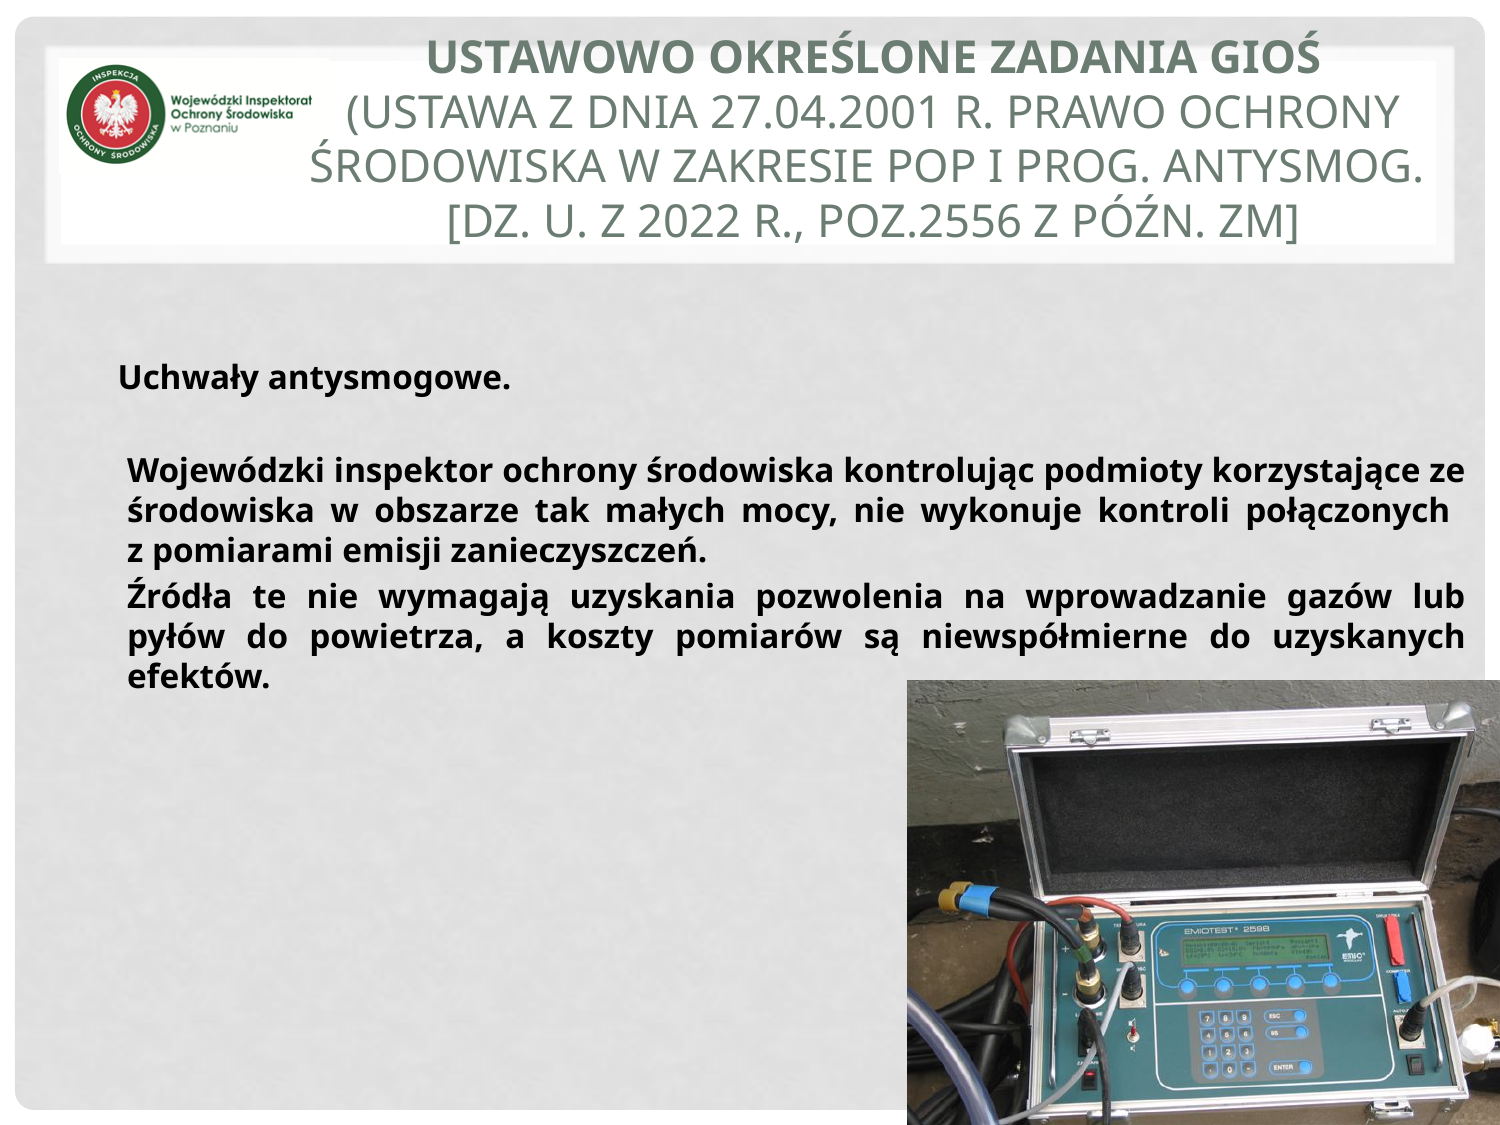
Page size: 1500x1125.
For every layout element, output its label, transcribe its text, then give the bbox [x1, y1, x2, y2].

title Ustawowo określone zadania GIOŚ (ustawa z dnia 27.04.2001 r. prawo Ochrony Środowiska w zakresie pop i prog. Antysmog. [Dz. U. z 2022 r., poz.2556 z późn. zm] [277, 19, 1471, 255]
list Uchwały antysmogowe. Wojewódzki inspektor ochrony środowiska kontrolując podmioty korzystające ze środowiska w obszarze tak małych mocy, nie wykonuje kontroli połączonych z pomiarami emisji zanieczyszczeń. Źródła te nie wymagają uzyskania pozwolenia na wprowadzanie gazów lub pyłów do powietrza, a koszty pomiarów są niewspółmierne do uzyskanych efektów. [55, 255, 1483, 1106]
picture [59, 57, 329, 174]
picture [907, 680, 1500, 1125]
